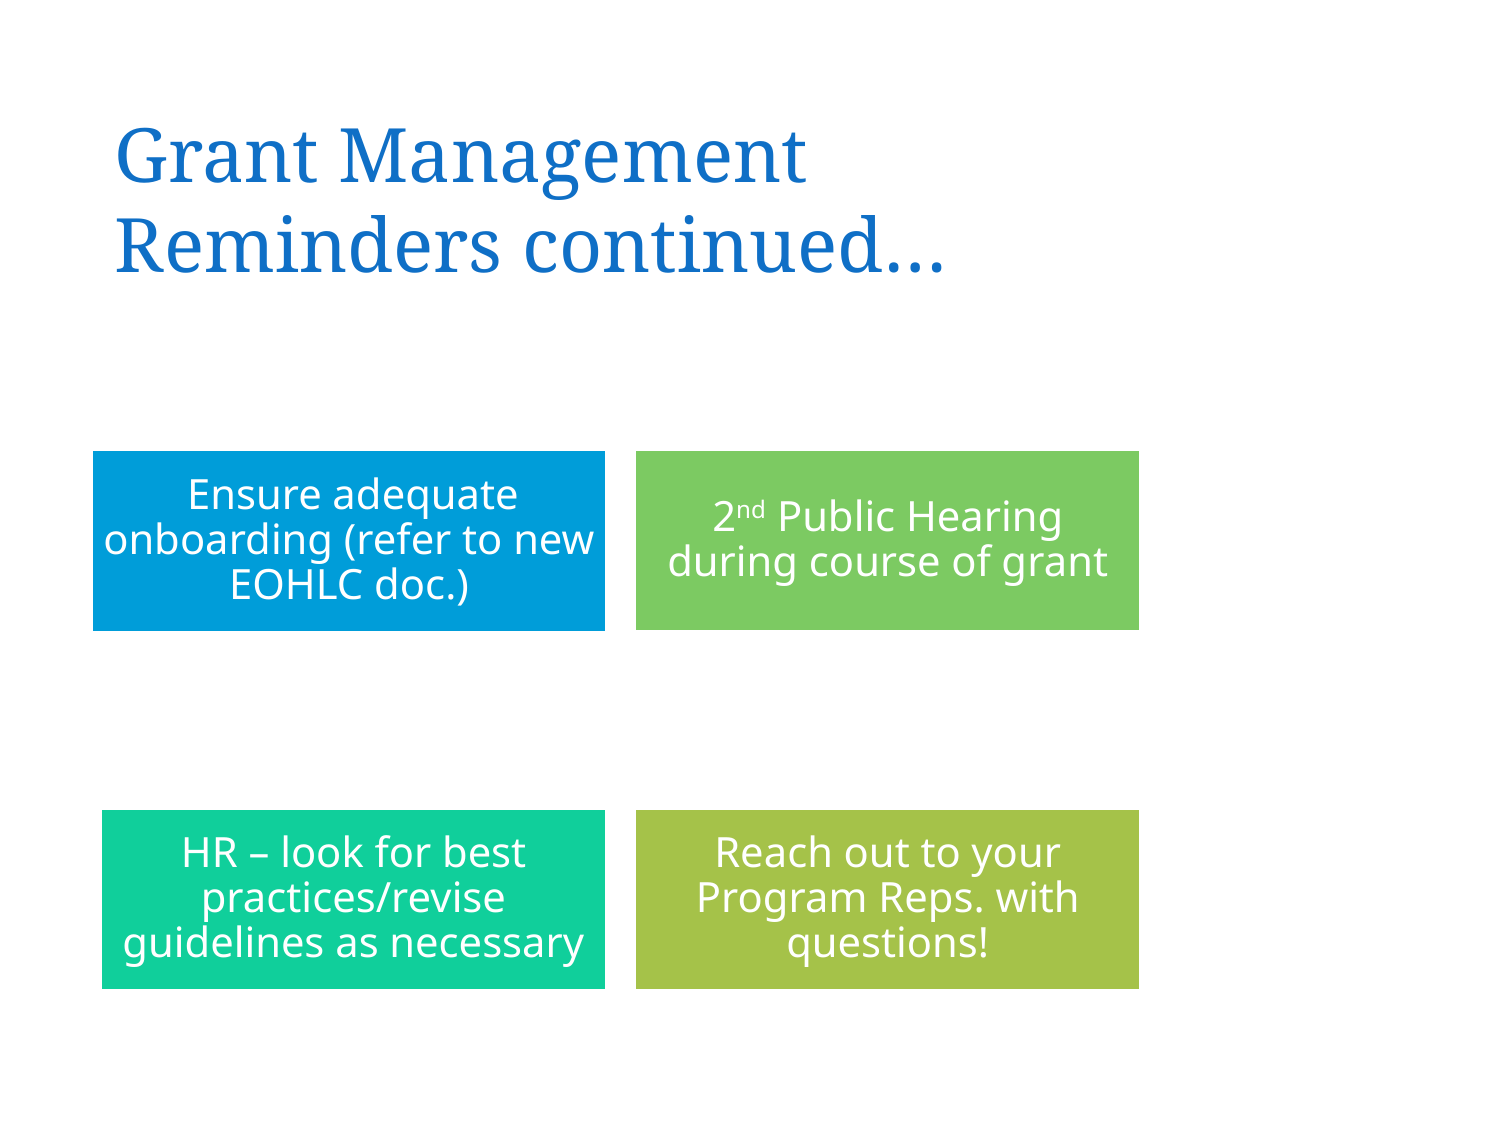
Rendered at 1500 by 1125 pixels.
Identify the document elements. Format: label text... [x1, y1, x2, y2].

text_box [634, 807, 1142, 992]
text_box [99, 807, 608, 992]
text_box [90, 448, 608, 634]
title Grant Management Reminders continued… [99, 99, 1142, 317]
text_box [634, 448, 1142, 633]
